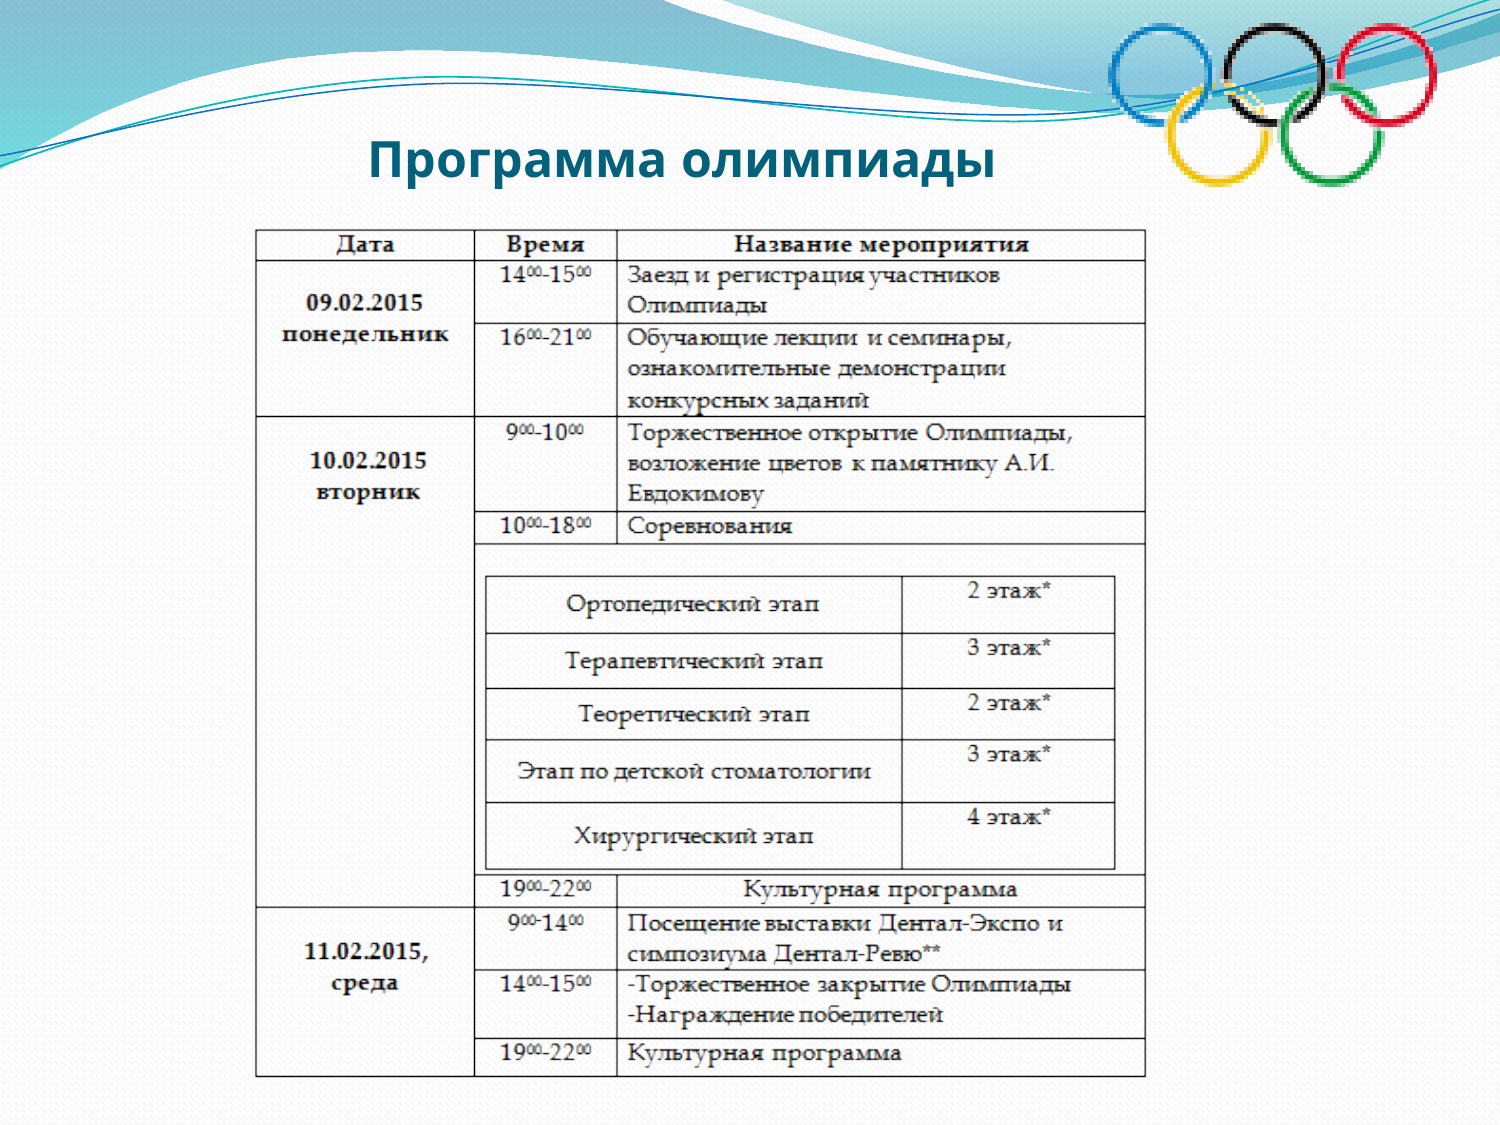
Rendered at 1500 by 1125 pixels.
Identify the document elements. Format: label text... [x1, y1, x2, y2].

text_box Марчёнок Ольга, г. Чита [1097, 20, 1104, 188]
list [245, 222, 1159, 1079]
picture [1104, 18, 1442, 192]
title Программа олимпиады [35, 0, 1266, 188]
